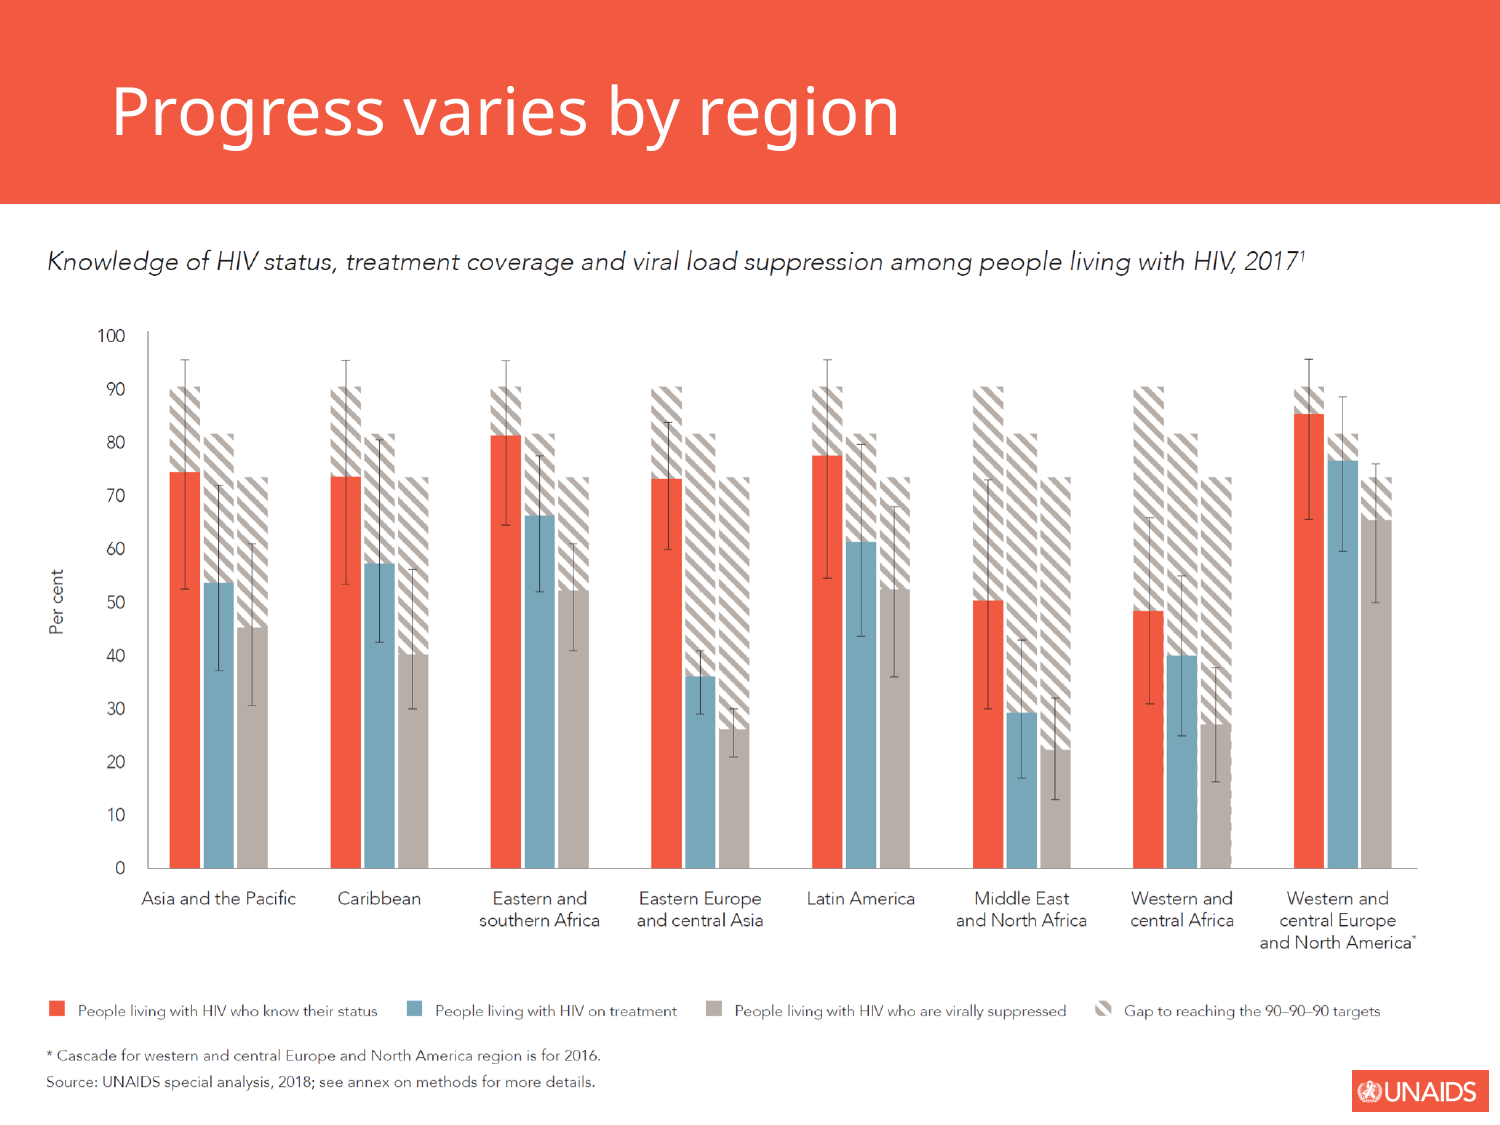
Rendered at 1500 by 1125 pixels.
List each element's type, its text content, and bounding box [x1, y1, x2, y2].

picture [0, 0, 1500, 204]
title Progress varies by region [102, 59, 1398, 168]
picture [7, 231, 1497, 1125]
